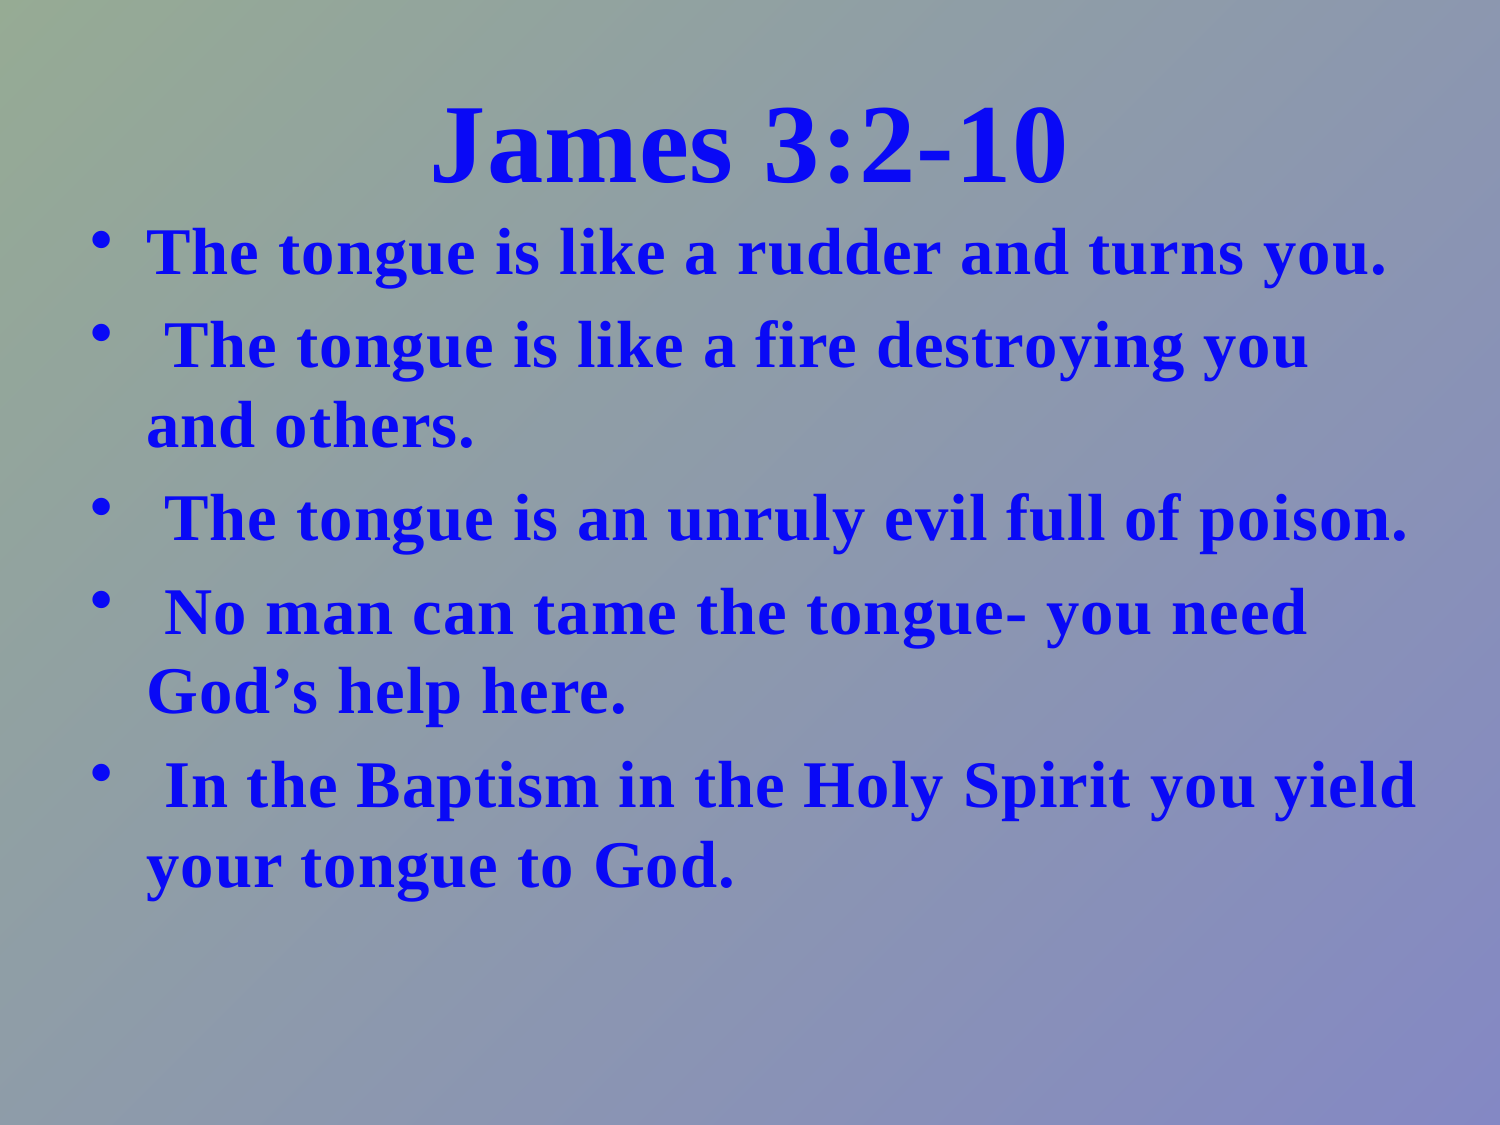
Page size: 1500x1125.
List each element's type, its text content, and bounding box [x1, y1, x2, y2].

list The tongue is like a rudder and turns you. The tongue is like a fire destroying you and others. The tongue is an unruly evil full of poison. No man can tame the tongue- you need God’s help here. In the Baptism in the Holy Spirit you yield your tongue to God. [74, 199, 1438, 1001]
title James 3:2-10 [112, 74, 1388, 199]
